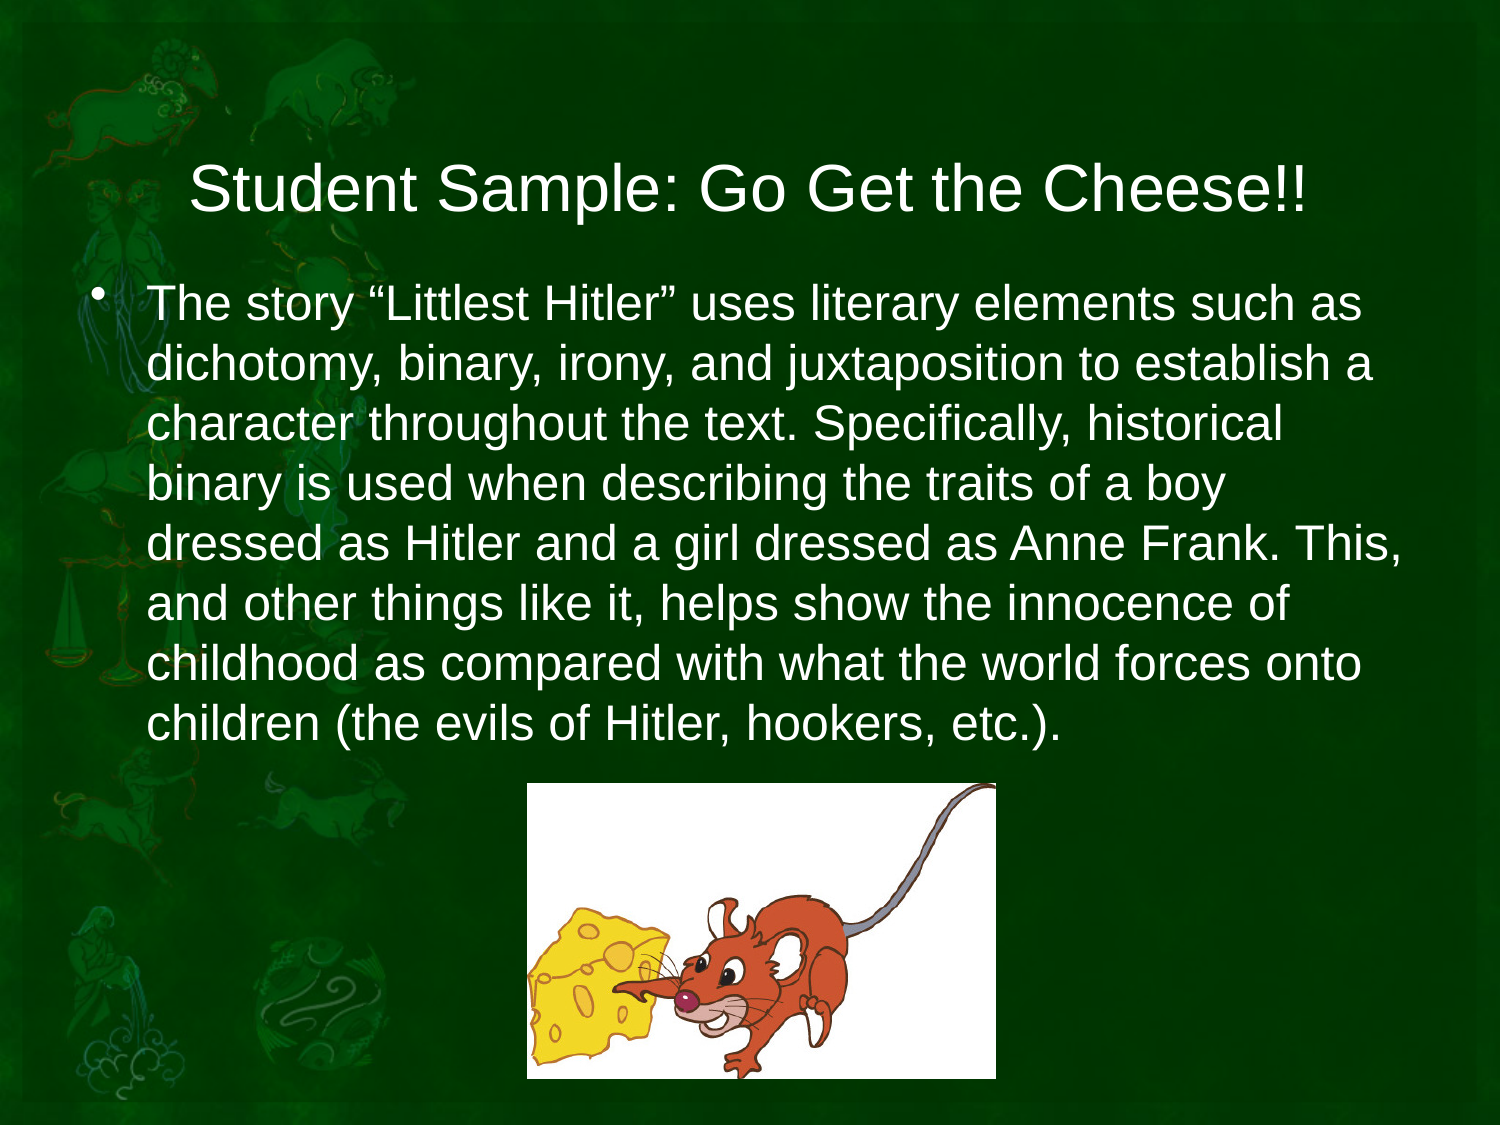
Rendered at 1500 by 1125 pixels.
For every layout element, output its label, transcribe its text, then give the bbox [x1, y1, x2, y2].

picture [0, 0, 1500, 1125]
title Student Sample: Go Get the Cheese!! [74, 44, 1425, 233]
list The story “Littlest Hitler” uses literary elements such as dichotomy, binary, irony, and juxtaposition to establish a character throughout the text. Specifically, historical binary is used when describing the traits of a boy dressed as Hitler and a girl dressed as Anne Frank. This, and other things like it, helps show the innocence of childhood as compared with what the world forces onto children (the evils of Hitler, hookers, etc.). [74, 262, 1425, 794]
